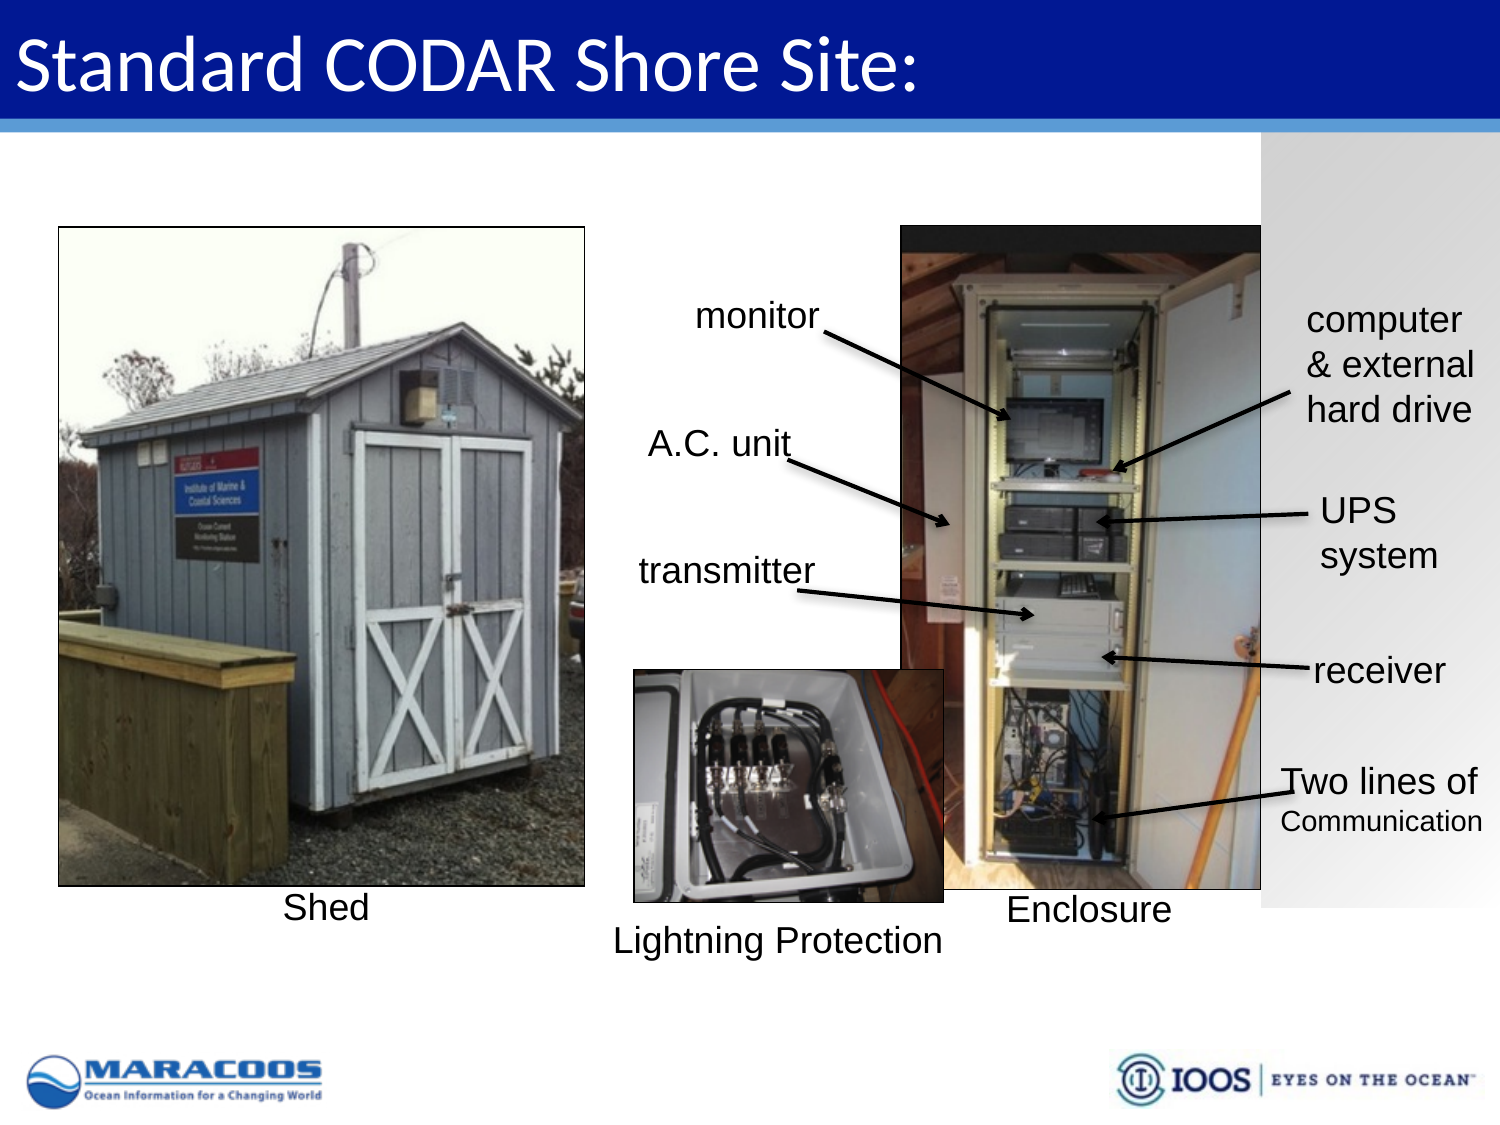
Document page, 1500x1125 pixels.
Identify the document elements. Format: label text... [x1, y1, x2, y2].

text_box computer & external hard drive [1291, 287, 1500, 438]
picture [59, 227, 584, 886]
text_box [797, 590, 1035, 616]
title Standard CODAR Shore Site: Shed, Enclosure, Tx/Rx, Comms, Power, GPS, AIS [0, 14, 1500, 202]
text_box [1101, 657, 1310, 668]
text_box transmitter [623, 538, 860, 599]
text_box receiver [1298, 638, 1481, 699]
text_box Shed [267, 886, 406, 935]
text_box Lightning Protection [598, 908, 966, 969]
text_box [1095, 513, 1309, 523]
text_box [1091, 791, 1295, 820]
text_box UPS system [1305, 479, 1488, 584]
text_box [787, 459, 950, 525]
picture [634, 226, 1260, 902]
picture [1109, 1049, 1485, 1109]
text_box Enclosure [991, 878, 1335, 938]
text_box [1112, 391, 1291, 471]
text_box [823, 331, 1012, 420]
text_box Two lines of Communication [1265, 749, 1500, 845]
text_box A.C. unit [633, 411, 816, 471]
text_box monitor [680, 283, 863, 343]
picture [21, 1052, 330, 1111]
